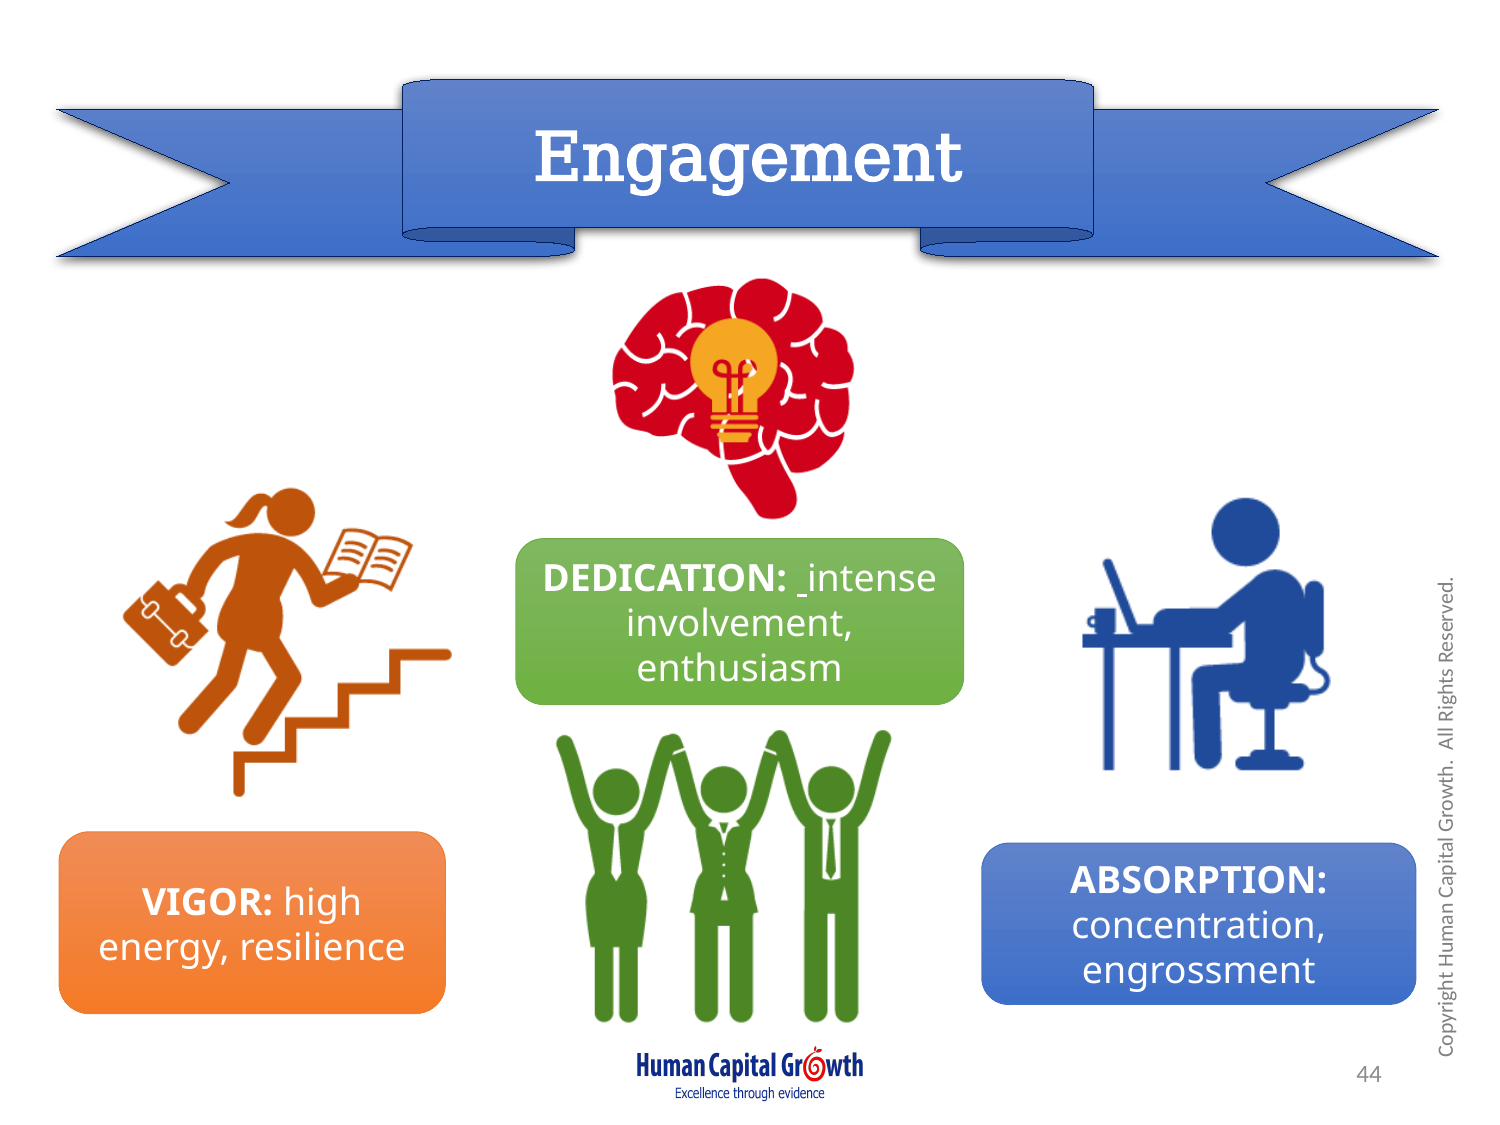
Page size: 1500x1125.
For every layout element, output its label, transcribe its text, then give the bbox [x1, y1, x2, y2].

text_box ABSORPTION: concentration, engrossment [981, 842, 1417, 1006]
picture [102, 445, 473, 805]
text_box VIGOR: high energy, resilience [58, 831, 446, 1015]
text_box DEDICATION: intense involvement, enthusiasm [515, 538, 965, 706]
text_box Engagement [56, 79, 1439, 257]
slide_number 44 [1059, 1042, 1397, 1103]
picture [1068, 482, 1362, 821]
picture [604, 272, 860, 528]
picture [538, 708, 914, 1037]
picture [635, 1043, 865, 1103]
